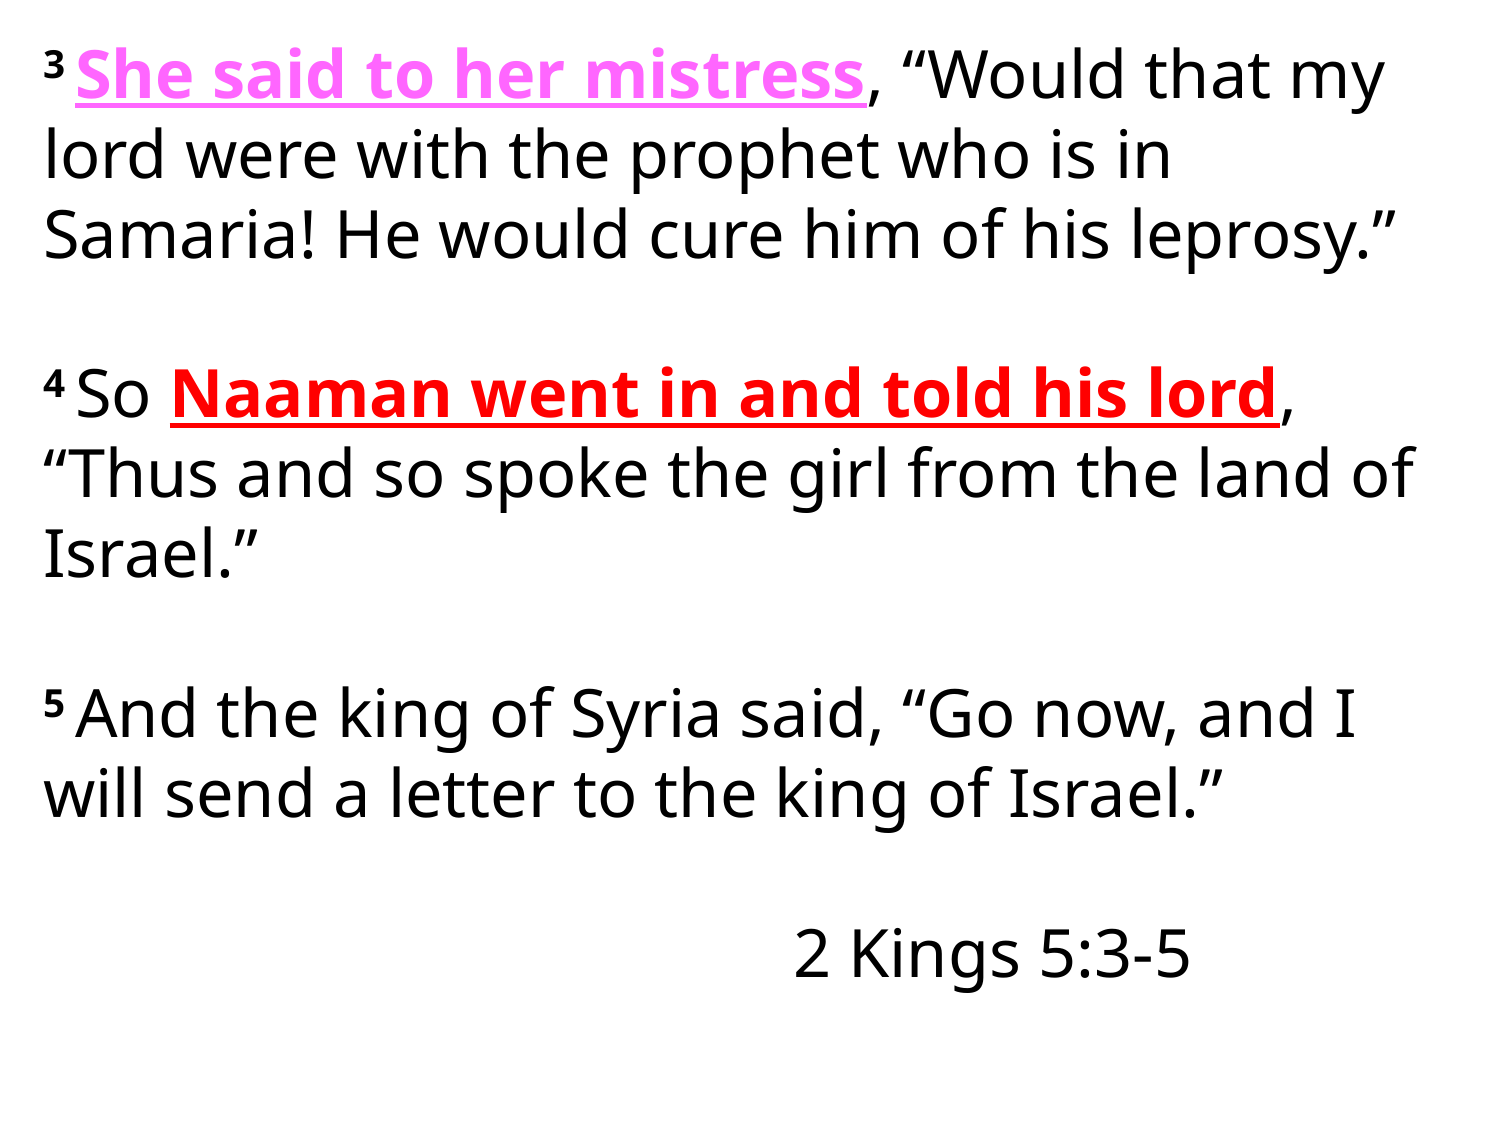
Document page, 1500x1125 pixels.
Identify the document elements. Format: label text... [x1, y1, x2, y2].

text_box 3 She said to her mistress, “Would that my lord were with the prophet who is in Samaria! He would cure him of his leprosy.” 4 So Naaman went in and told his lord, “Thus and so spoke the girl from the land of Israel.” 5 And the king of Syria said, “Go now, and I will send a letter to the king of Israel.” 2 Kings 5:3-5 [28, 24, 1472, 999]
